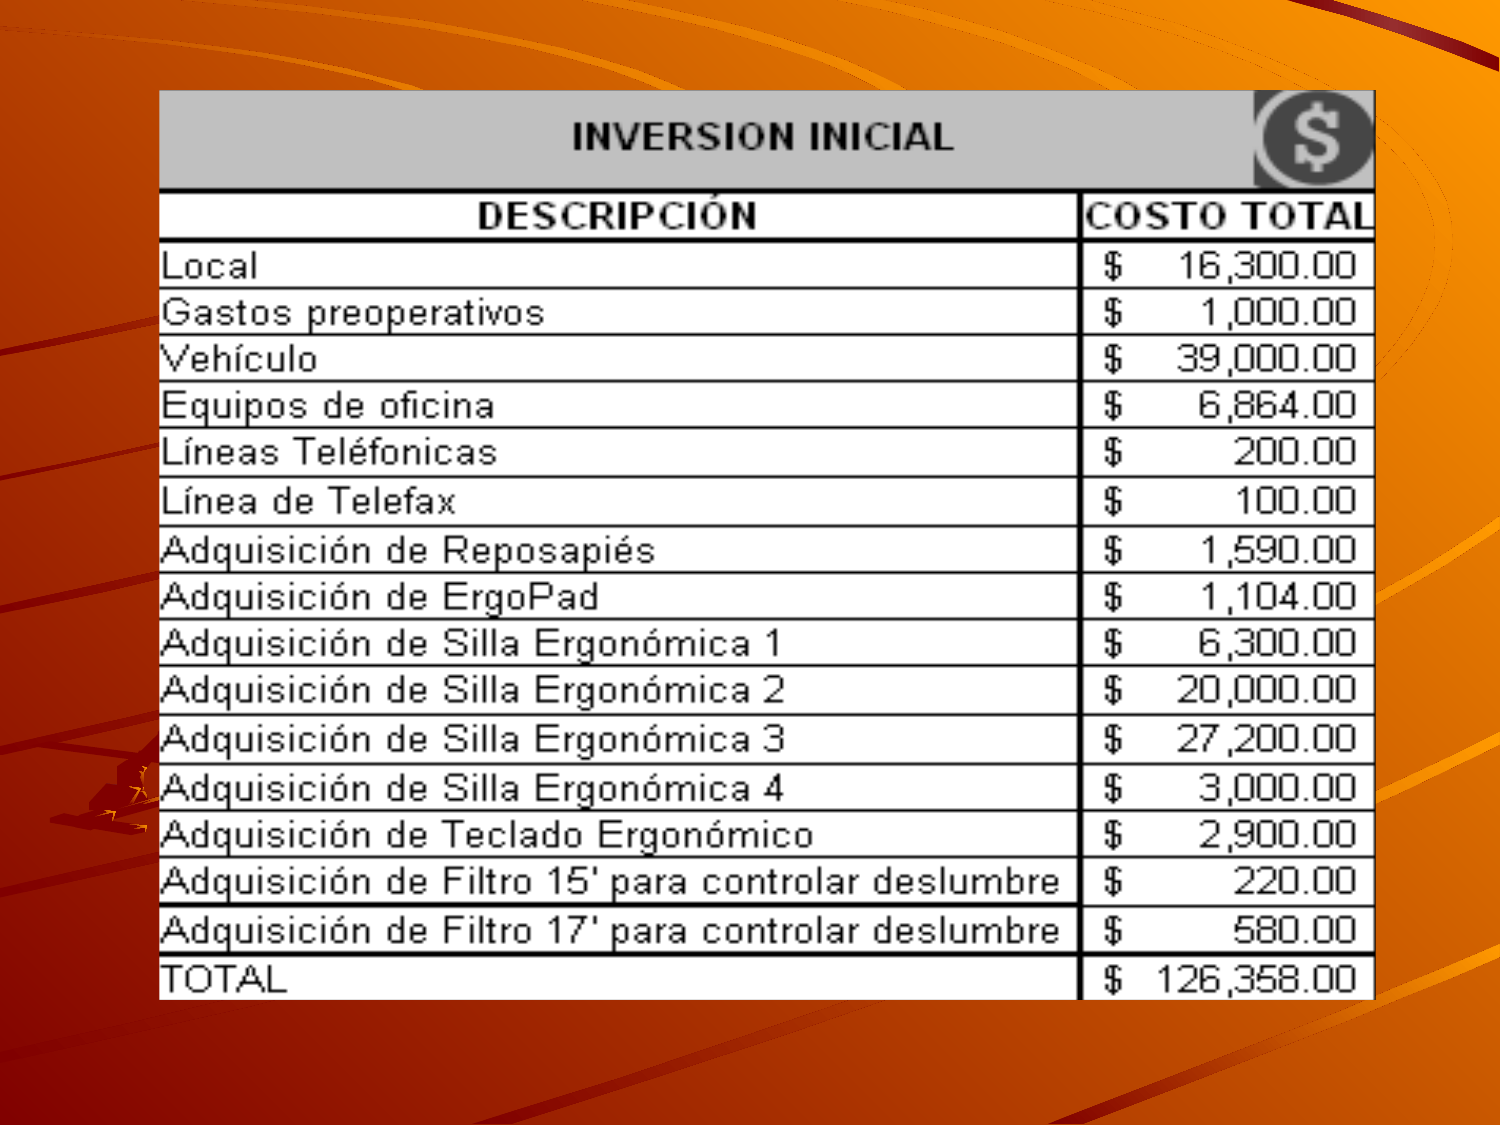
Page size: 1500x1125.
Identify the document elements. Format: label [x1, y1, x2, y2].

list [159, 89, 1376, 1000]
